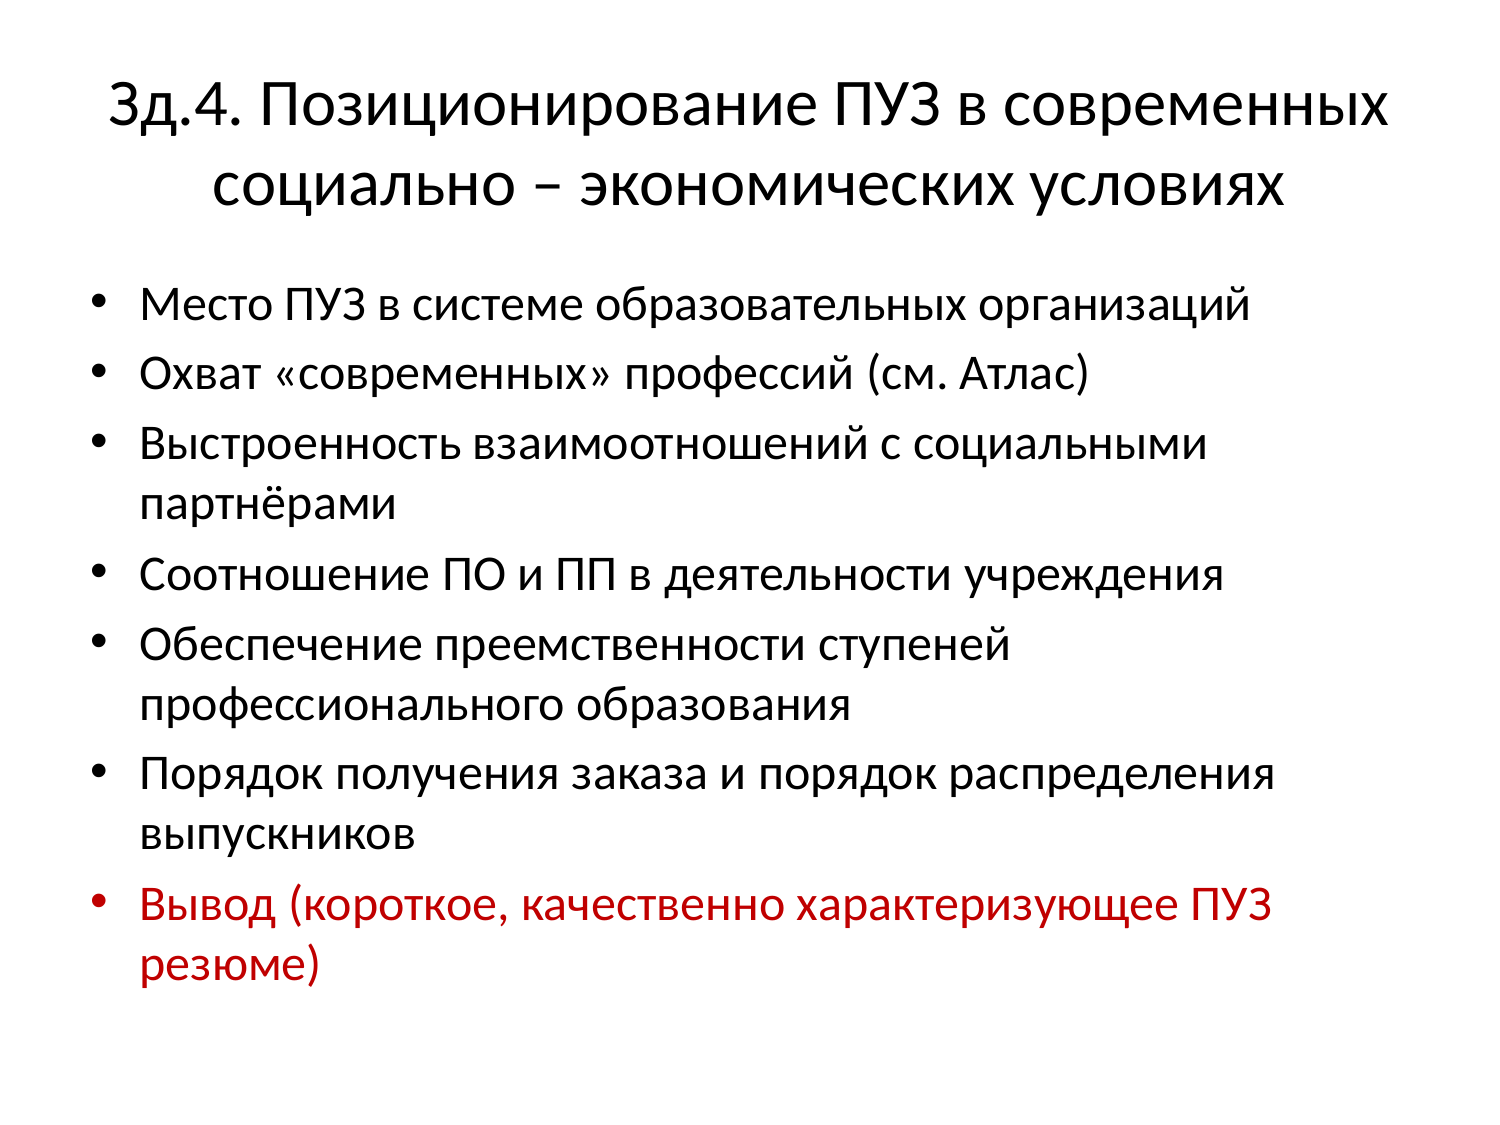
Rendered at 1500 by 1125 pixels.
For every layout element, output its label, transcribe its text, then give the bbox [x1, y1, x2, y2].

list Место ПУЗ в системе образовательных организаций Охват «современных» профессий (см. Атлас) Выстроенность взаимоотношений с социальными партнёрами Соотношение ПО и ПП в деятельности учреждения Обеспечение преемственности ступеней профессионального образования Порядок получения заказа и порядок распределения выпускников Вывод (короткое, качественно характеризующее ПУЗ резюме) [75, 262, 1425, 1005]
title Зд.4. Позиционирование ПУЗ в современных социально – экономических условиях [75, 45, 1425, 233]
